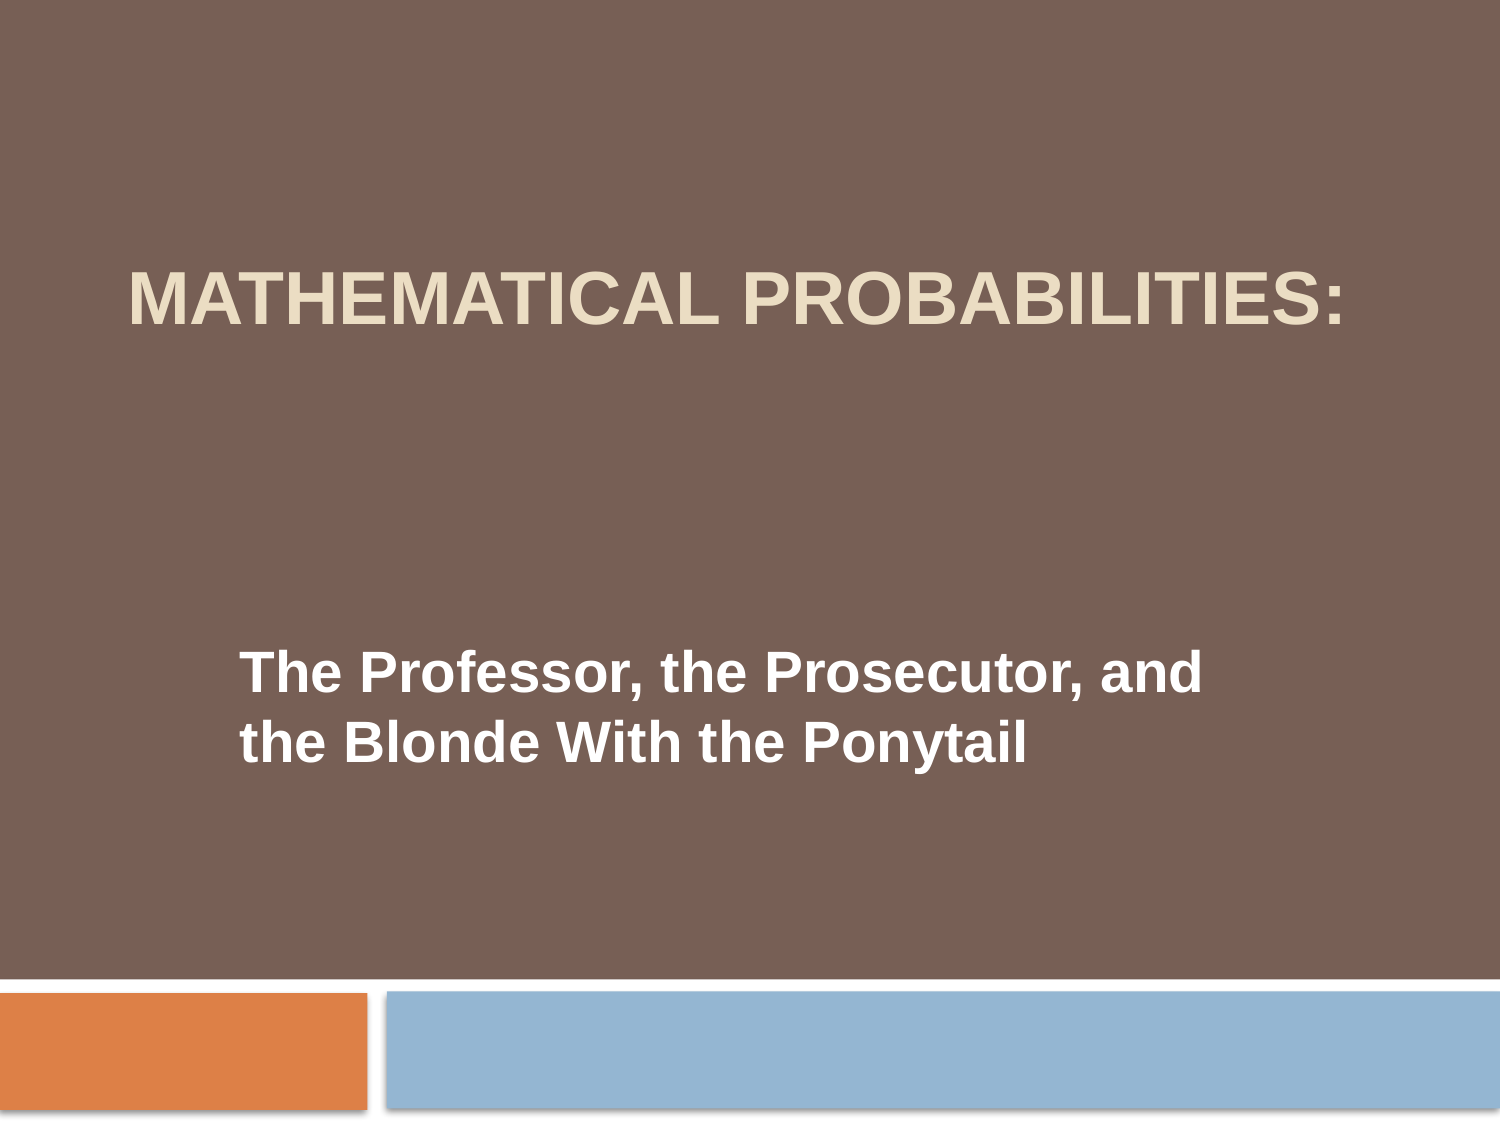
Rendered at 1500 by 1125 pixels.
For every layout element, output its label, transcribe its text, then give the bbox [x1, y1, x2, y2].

subtitle The Professor, the Prosecutor, and the Blonde With the Ponytail [225, 562, 1275, 925]
title Mathematical Probabilities: [112, 200, 1388, 438]
